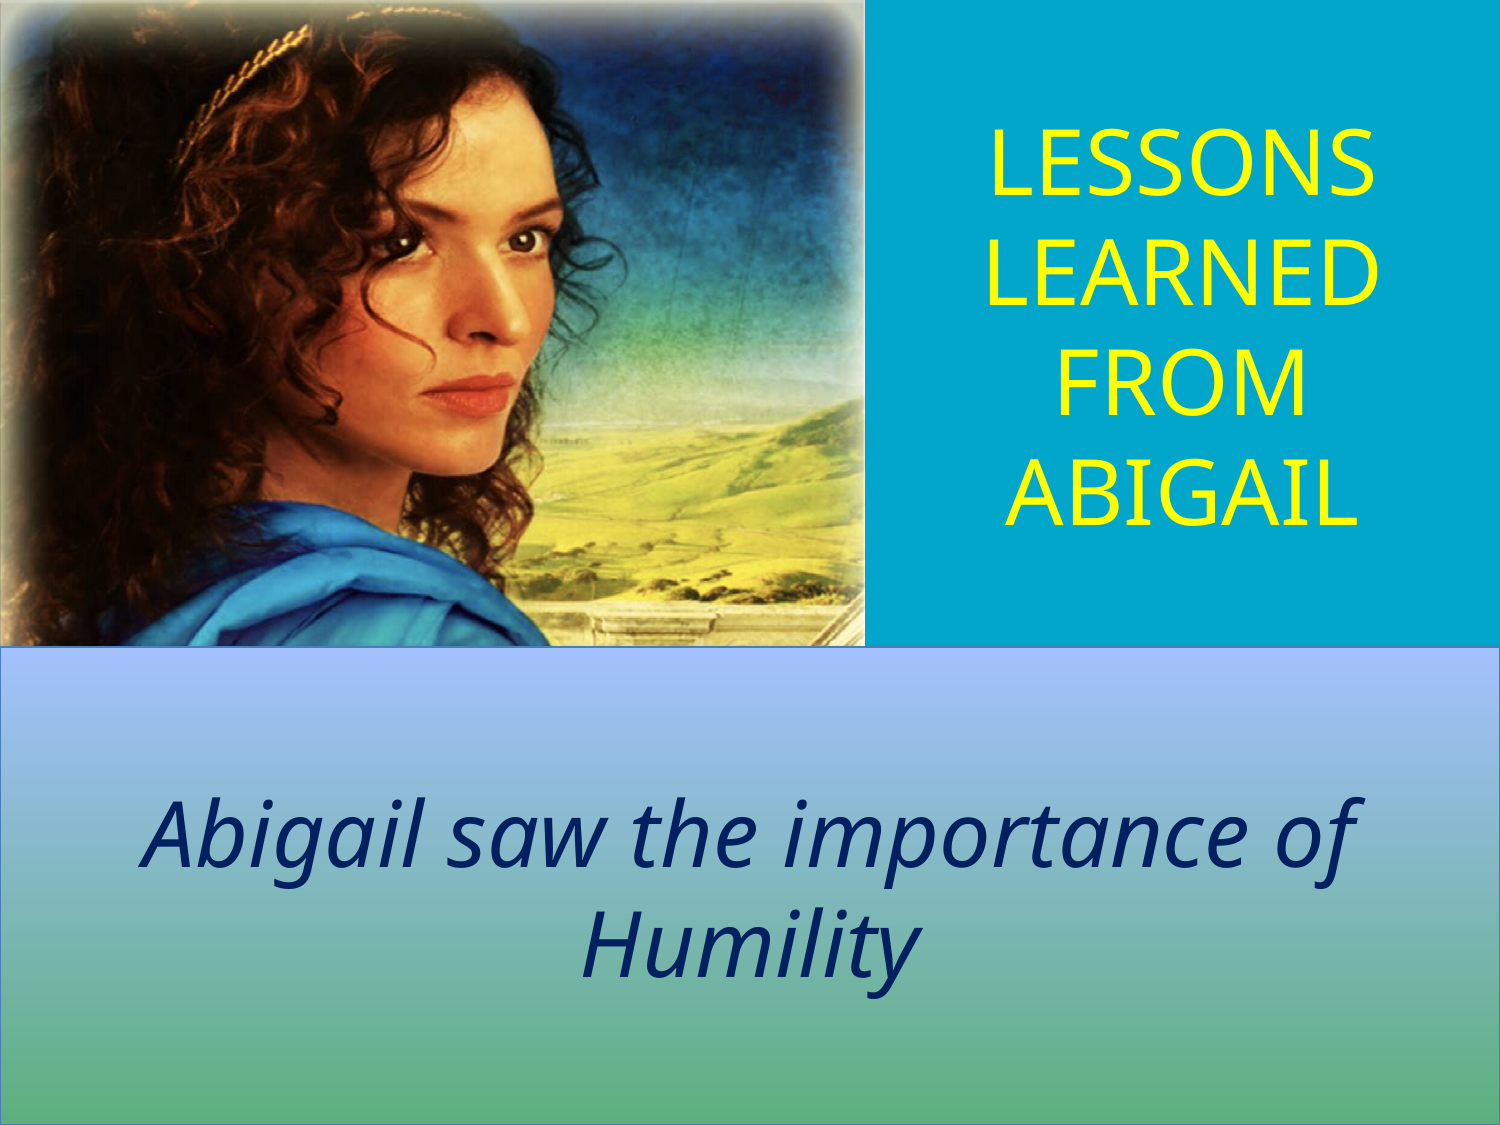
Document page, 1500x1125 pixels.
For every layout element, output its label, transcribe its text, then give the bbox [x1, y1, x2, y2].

text_box Abigail saw the importance of Humility [0, 646, 1500, 1125]
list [0, 0, 866, 648]
title LESSONS LEARNED FROM ABIGAIL [867, 0, 1500, 646]
